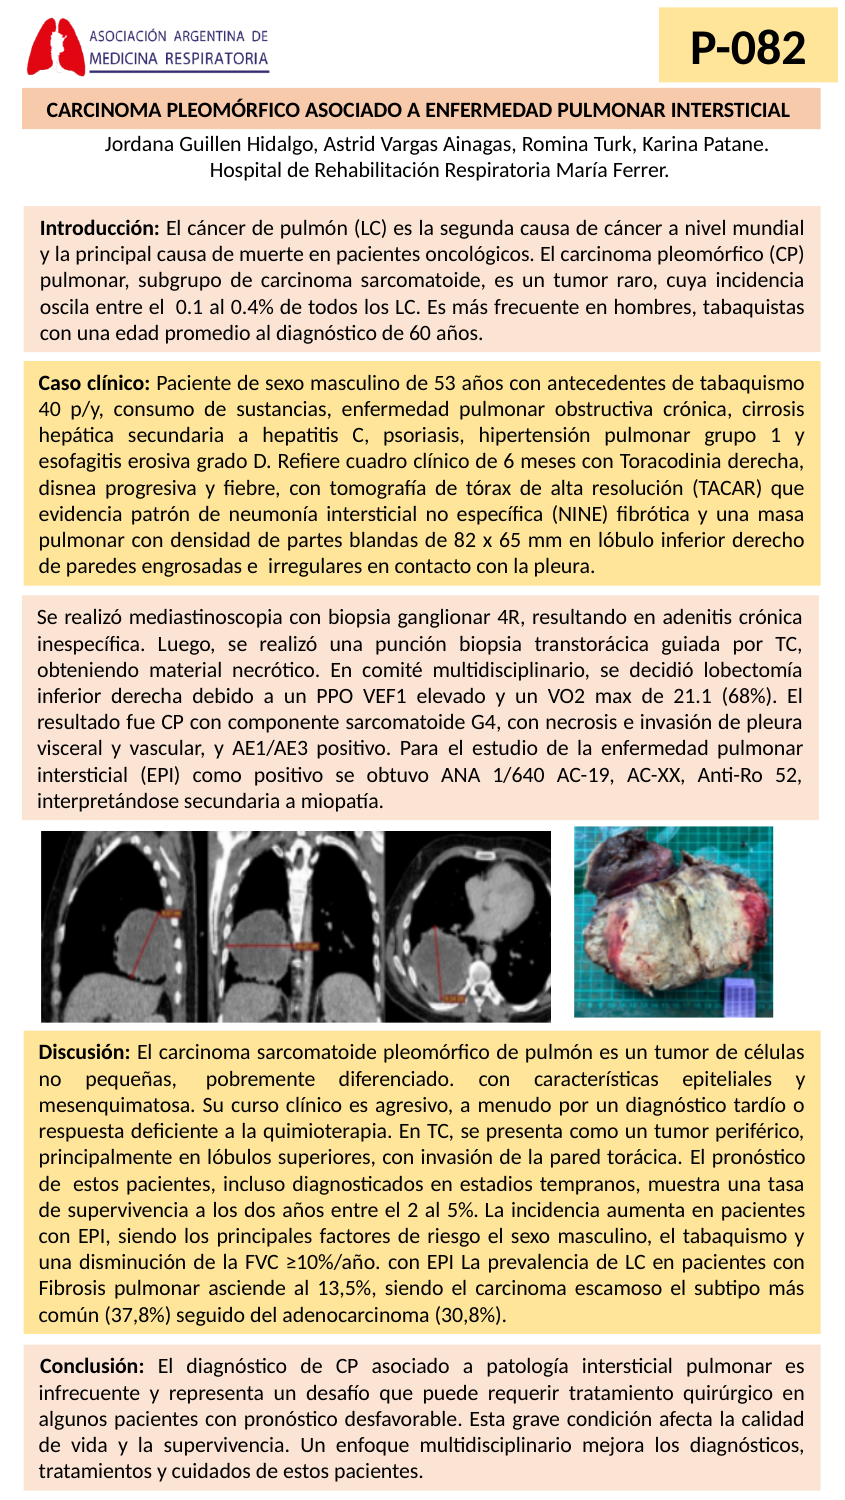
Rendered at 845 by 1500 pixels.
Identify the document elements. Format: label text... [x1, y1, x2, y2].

text_box P-082 [659, 7, 838, 83]
picture [39, 831, 551, 1024]
text_box Jordana Guillen Hidalgo, Astrid Vargas Ainagas, Romina Turk, Karina Patane. Hospital de Rehabilitación Respiratoria María Ferrer. [40, 157, 838, 205]
text_box Conclusión: El diagnóstico de CP asociado a patología intersticial pulmonar es infrecuente y representa un desafío que puede requerir tratamiento quirúrgico en algunos pacientes con pronóstico desfavorable. Esta grave condición afecta la calidad de vida y la supervivencia. Un enfoque multidisciplinario mejora los diagnósticos, tratamientos y cuidados de estos pacientes. [23, 1344, 821, 1491]
text_box Se realizó mediastinoscopia con biopsia ganglionar 4R, resultando en adenitis crónica inespecífica. Luego, se realizó una punción biopsia transtorácica guiada por TC, obteniendo material necrótico. En comité multidisciplinario, se decidió lobectomía inferior derecha debido a un PPO VEF1 elevado y un VO2 max de 21.1 (68%). El resultado fue CP con componente sarcomatoide G4, con necrosis e invasión de pleura visceral y vascular, y AE1/AE3 positivo. Para el estudio de la enfermedad pulmonar intersticial (EPI) como positivo se obtuvo ANA 1/640 AC-19, AC-XX, Anti-Ro 52, interpretándose secundaria a miopatía. [21, 595, 819, 821]
text_box Introducción: El cáncer de pulmón (LC) es la segunda causa de cáncer a nivel mundial y la principal causa de muerte en pacientes oncológicos. El carcinoma pleomórfico (CP) pulmonar, subgrupo de carcinoma sarcomatoide, es un tumor raro, cuya incidencia oscila entre el 0.1 al 0.4% de todos los LC. Es más frecuente en hombres, tabaquistas con una edad promedio al diagnóstico de 60 años. [23, 206, 821, 353]
picture [21, 13, 275, 81]
picture [568, 822, 777, 1022]
text_box CARCINOMA PLEOMÓRFICO ASOCIADO A ENFERMEDAD PULMONAR INTERSTICIAL [22, 87, 821, 130]
text_box Discusión: El carcinoma sarcomatoide pleomórfico de pulmón es un tumor de células no pequeñas, pobremente diferenciado. con características epiteliales y mesenquimatosa. Su curso clínico es agresivo, a menudo por un diagnóstico tardío o respuesta deficiente a la quimioterapia. En TC, se presenta como un tumor periférico, principalmente en lóbulos superiores, con invasión de la pared torácica. El pronóstico de estos pacientes, incluso diagnosticados en estadios tempranos, muestra una tasa de supervivencia a los dos años entre el 2 al 5%. La incidencia aumenta en pacientes con EPI, siendo los principales factores de riesgo el sexo masculino, el tabaquismo y una disminución de la FVC ≥10%/año. con EPI La prevalencia de LC en pacientes con Fibrosis pulmonar asciende al 13,5%, siendo el carcinoma escamoso el subtipo más común (37,8%) seguido del adenocarcinoma (30,8%). [23, 1030, 821, 1334]
text_box Caso clínico: Paciente de sexo masculino de 53 años con antecedentes de tabaquismo 40 p/y, consumo de sustancias, enfermedad pulmonar obstructiva crónica, cirrosis hepática secundaria a hepatitis C, psoriasis, hipertensión pulmonar grupo 1 y esofagitis erosiva grado D. Refiere cuadro clínico de 6 meses con Toracodinia derecha, disnea progresiva y fiebre, con tomografía de tórax de alta resolución (TACAR) que evidencia patrón de neumonía intersticial no específica (NINE) fibrótica y una masa pulmonar con densidad de partes blandas de 82 x 65 mm en lóbulo inferior derecho de paredes engrosadas e irregulares en contacto con la pleura. [23, 361, 821, 586]
